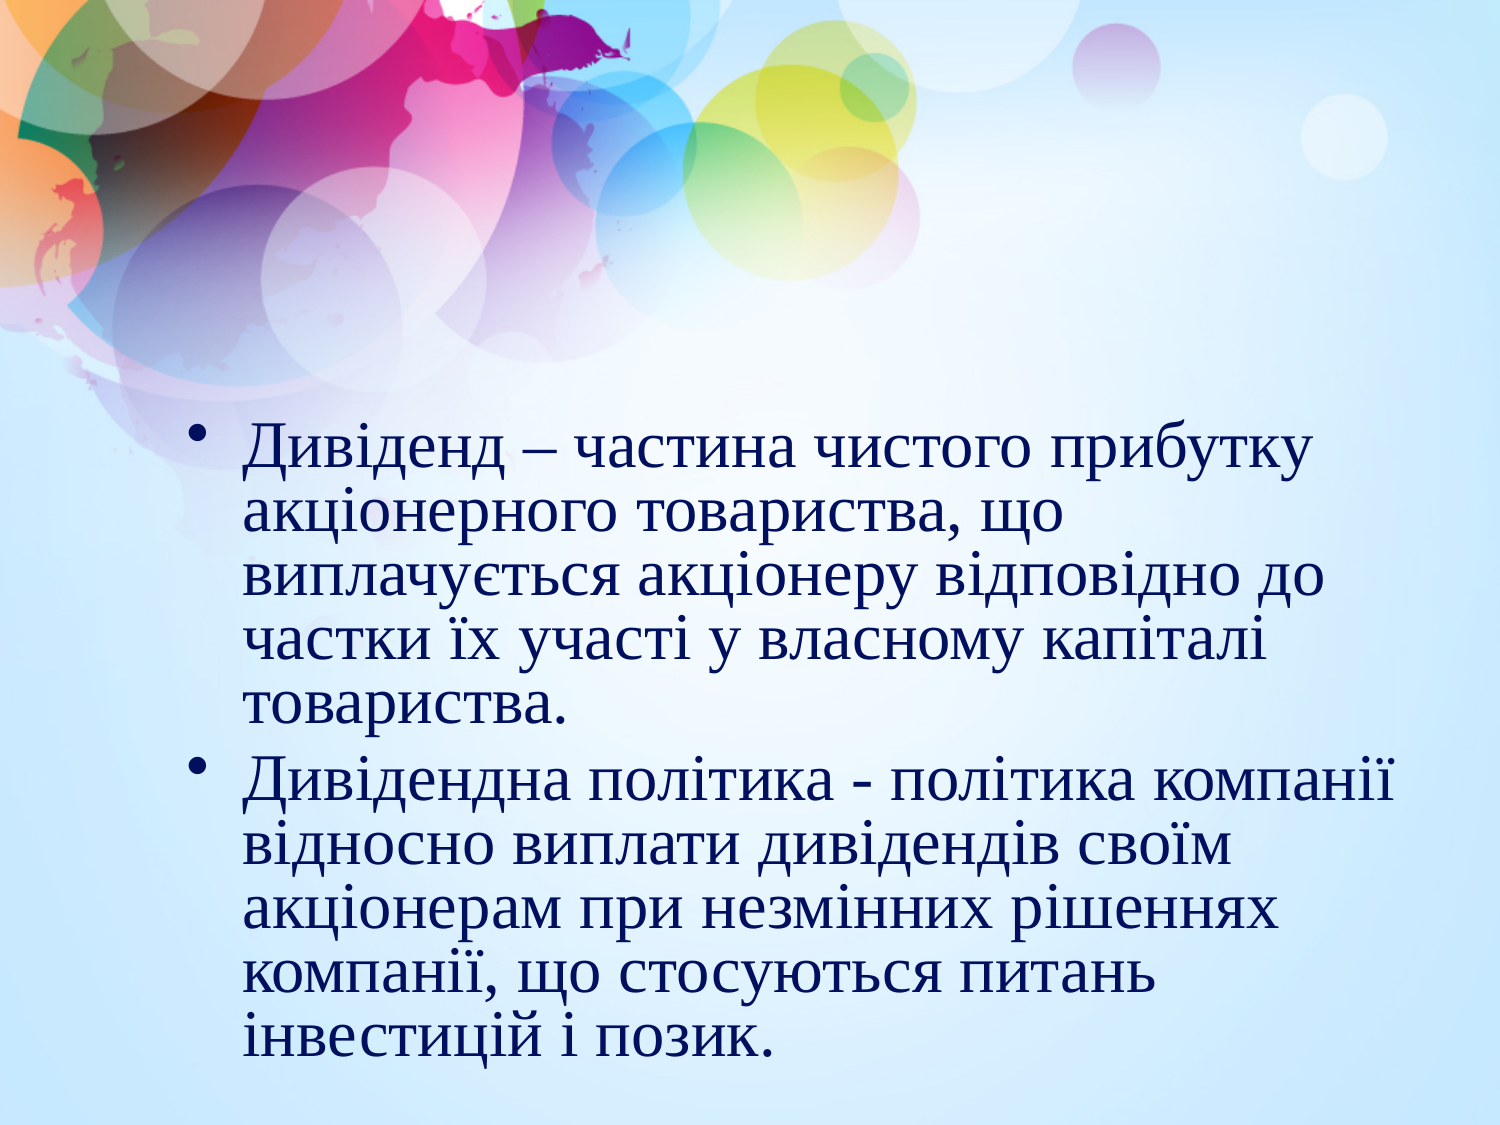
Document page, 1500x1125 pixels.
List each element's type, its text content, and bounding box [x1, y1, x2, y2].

list Дивіденд – частина чистого прибутку акціонерного товариства, що виплачується акціонеру відповідно до частки їх участі у власному капіталі товариства. Дивідендна політика - політика компанії відносно виплати дивідендів своїм акціонерам при незмінних рішеннях компанії, що стосуються питань інвестицій і позик. [170, 408, 1436, 1080]
picture [0, 0, 1500, 1125]
